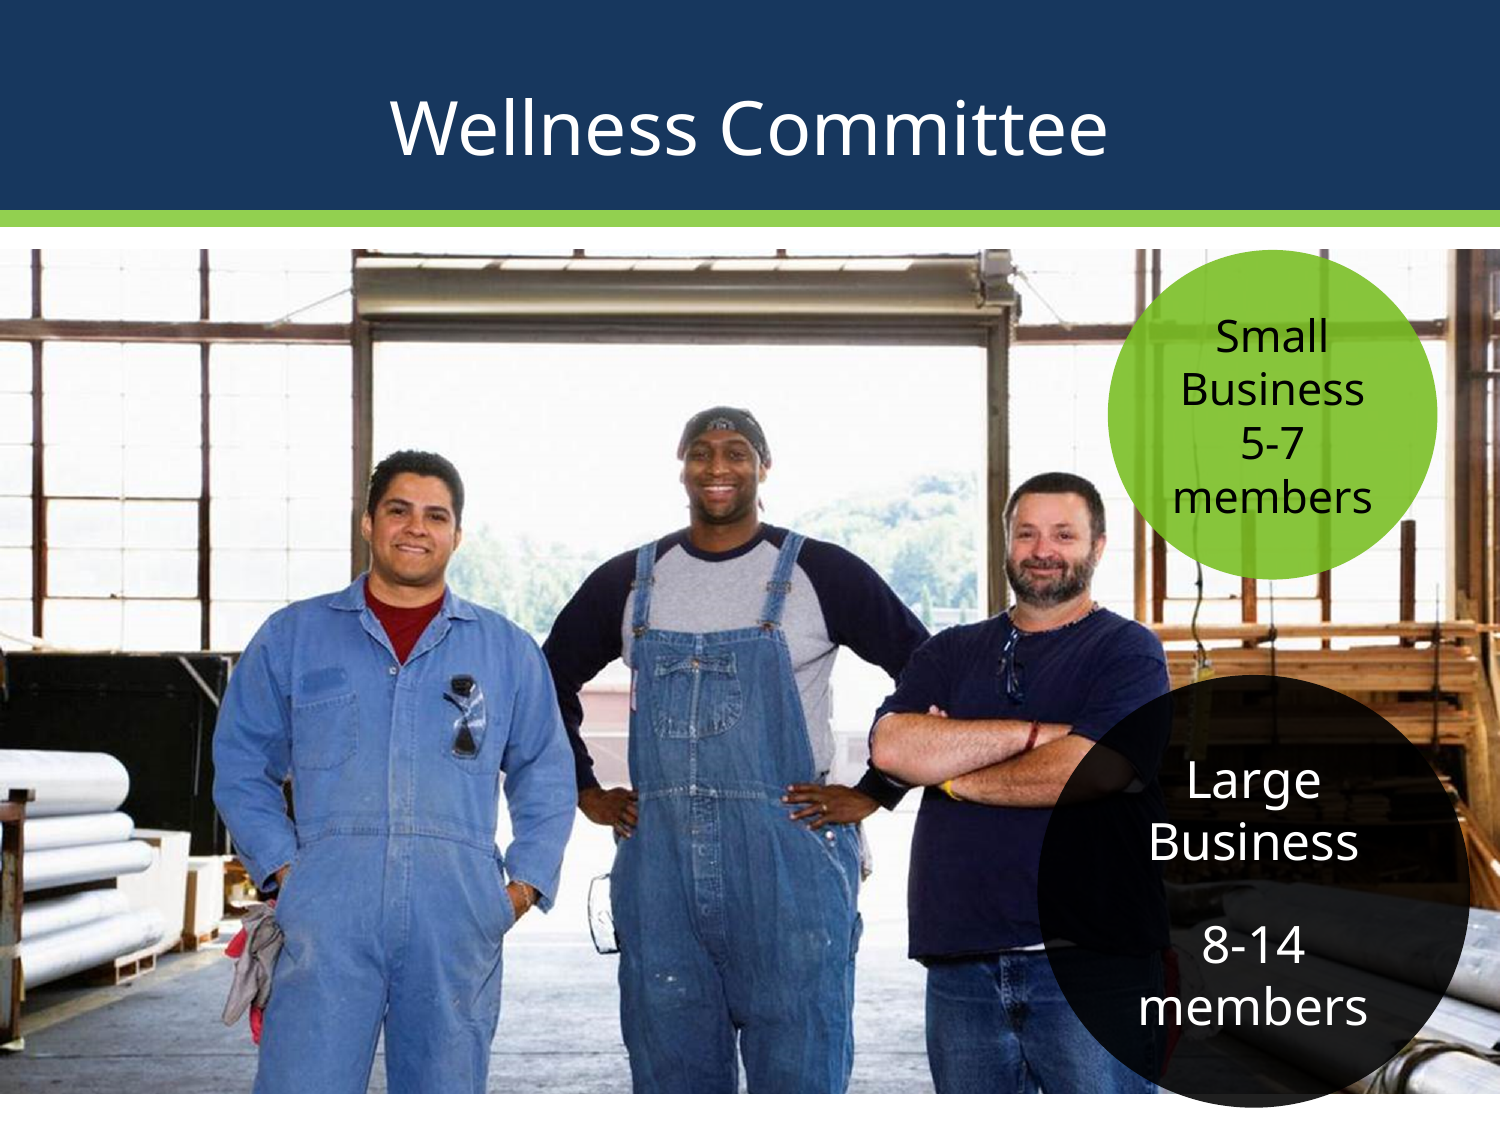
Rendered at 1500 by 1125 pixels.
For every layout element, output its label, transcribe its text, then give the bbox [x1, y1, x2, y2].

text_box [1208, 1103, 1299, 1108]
text_box [0, 0, 1500, 210]
title Wellness Committee [75, 31, 1425, 210]
picture [0, 249, 1500, 1094]
